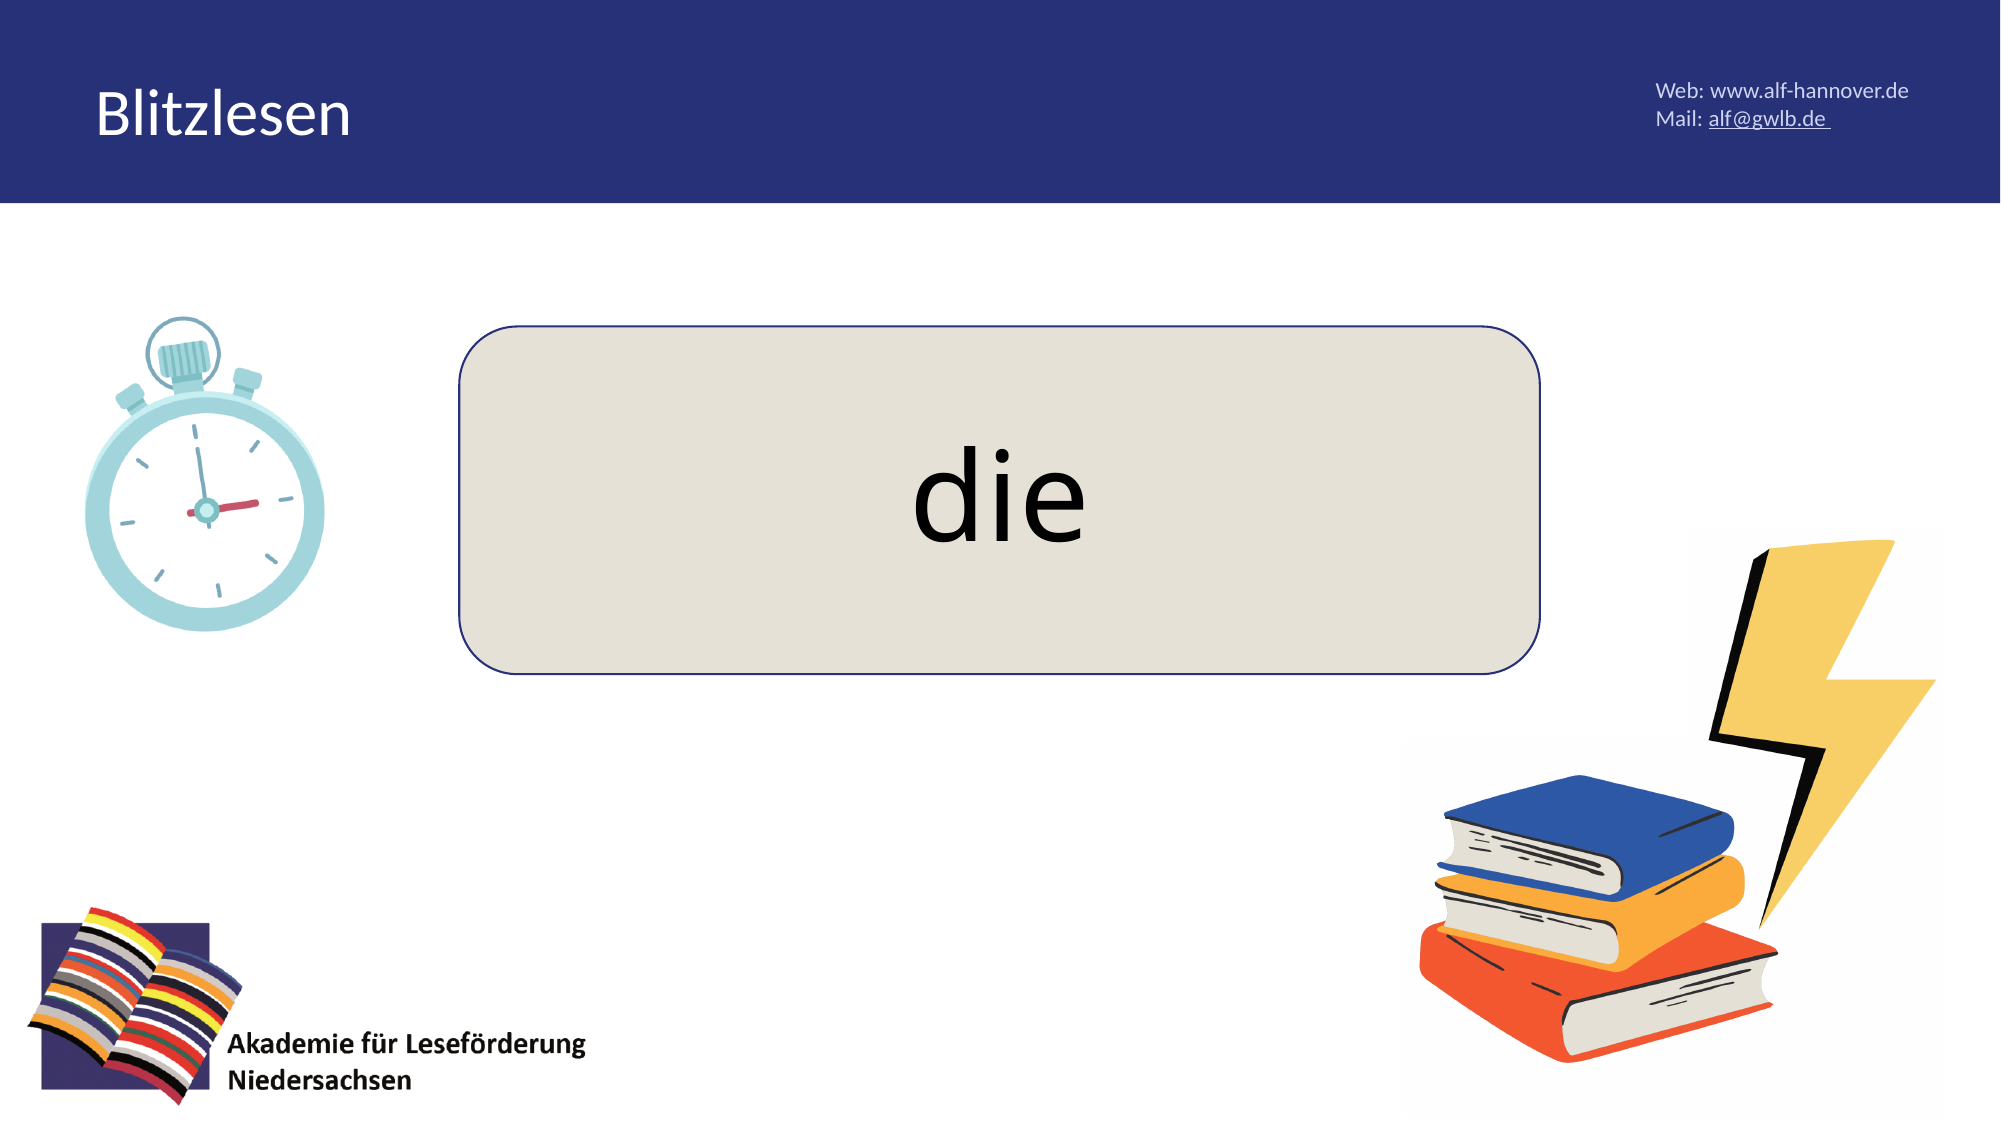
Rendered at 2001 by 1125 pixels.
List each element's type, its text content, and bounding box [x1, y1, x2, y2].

title die [362, 184, 1638, 576]
picture [1402, 530, 1945, 1118]
picture [14, 255, 403, 666]
picture [27, 907, 587, 1106]
